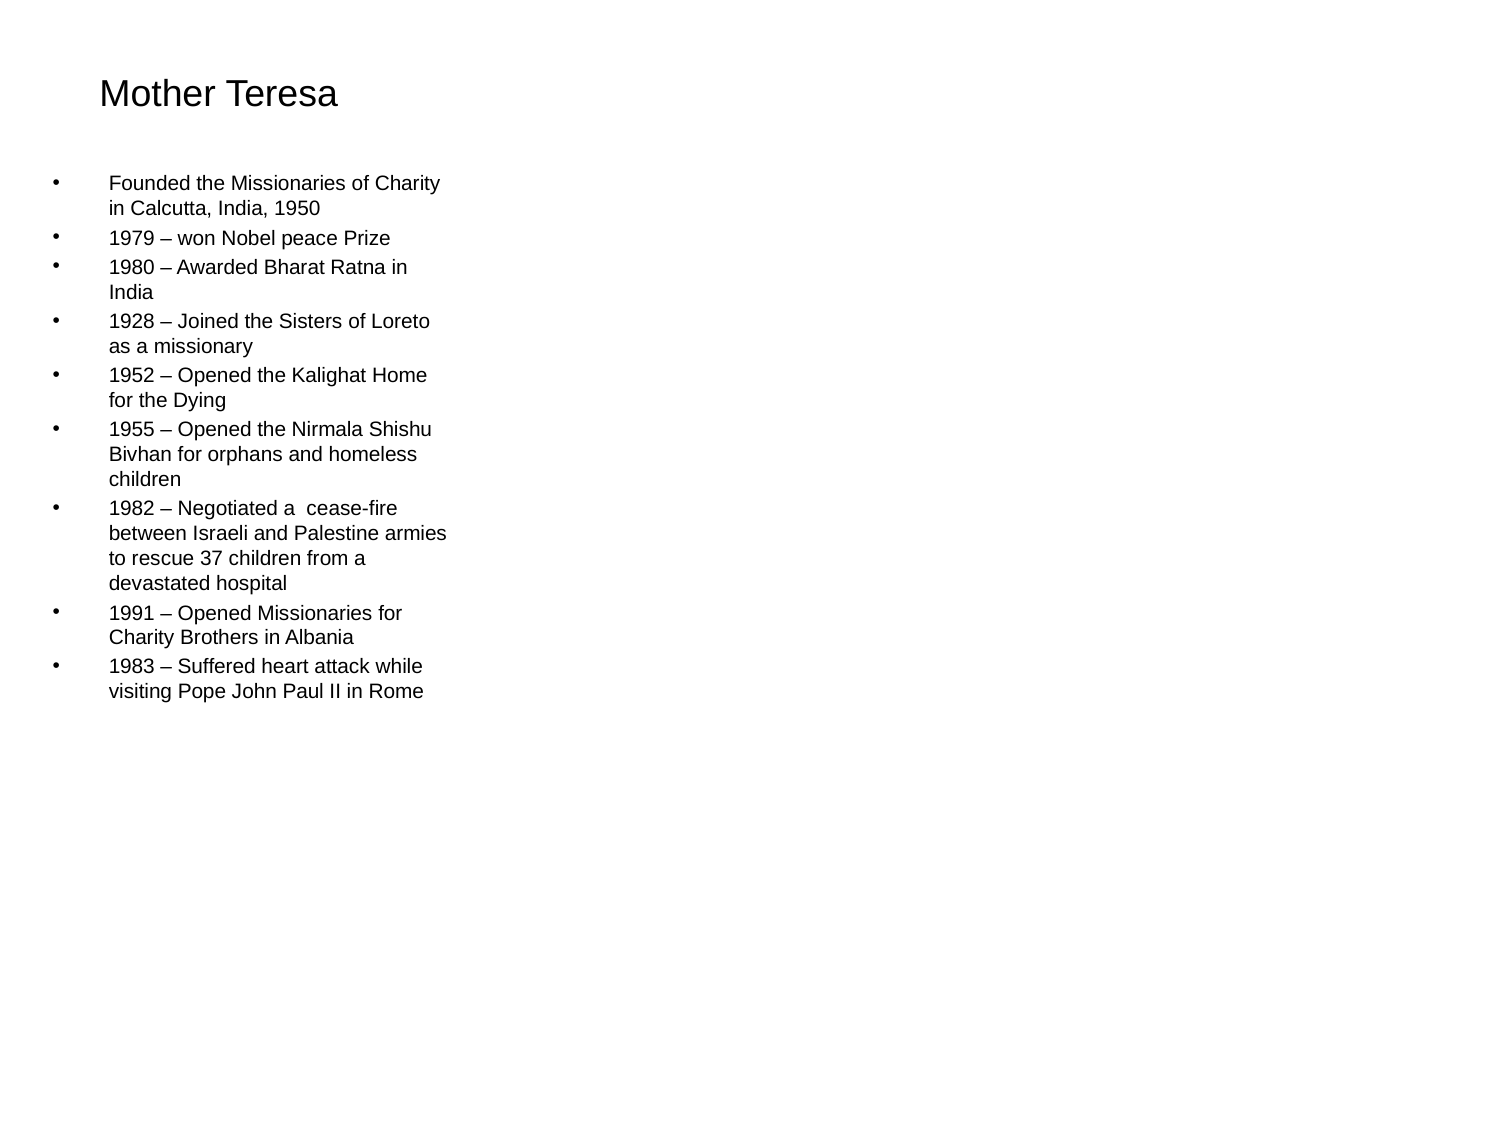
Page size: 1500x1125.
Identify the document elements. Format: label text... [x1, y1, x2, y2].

list Founded the Missionaries of Charity in Calcutta, India, 1950 1979 – won Nobel peace Prize 1980 – Awarded Bharat Ratna in India 1928 – Joined the Sisters of Loreto as a missionary 1952 – Opened the Kalighat Home for the Dying 1955 – Opened the Nirmala Shishu Bivhan for orphans and homeless children 1982 – Negotiated a cease-fire between Israeli and Palestine armies to rescue 37 children from a devastated hospital 1991 – Opened Missionaries for Charity Brothers in Albania 1983 – Suffered heart attack while visiting Pope John Paul II in Rome [37, 162, 463, 943]
title Mother Teresa [75, 45, 363, 138]
